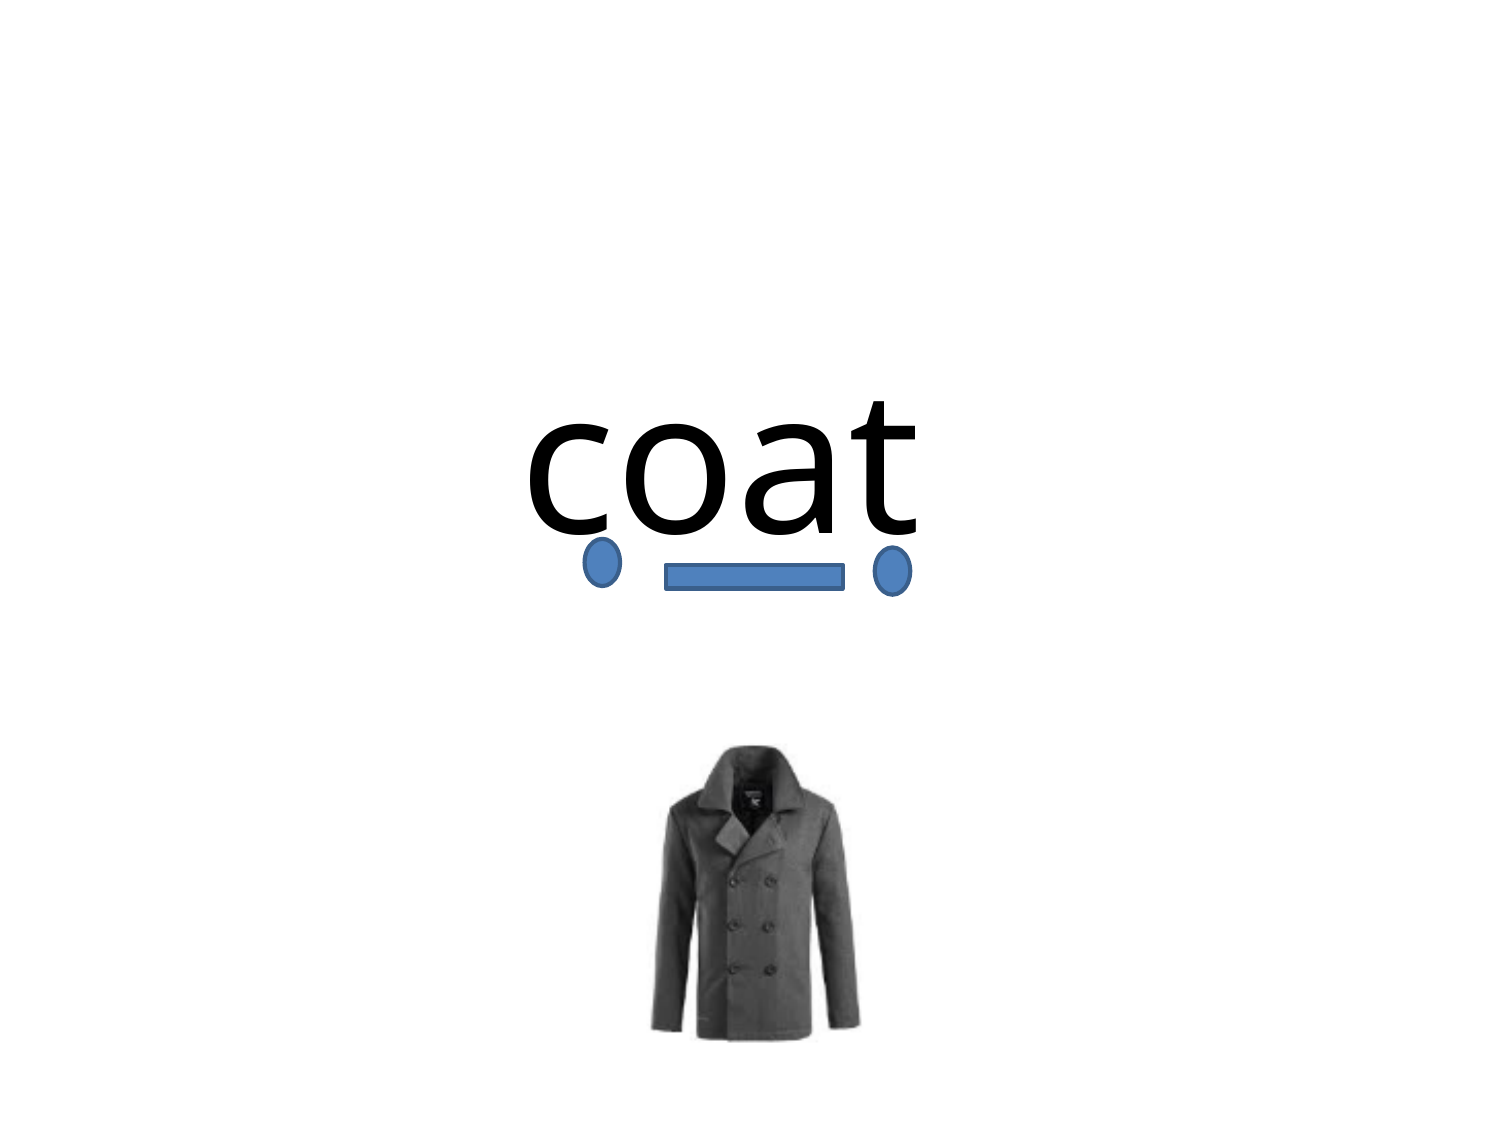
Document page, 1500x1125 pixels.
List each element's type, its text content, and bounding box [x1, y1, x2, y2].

text_box [664, 563, 845, 591]
text_box [582, 536, 623, 589]
list coat [371, 326, 1069, 669]
text_box [872, 545, 913, 597]
picture [564, 668, 944, 1083]
